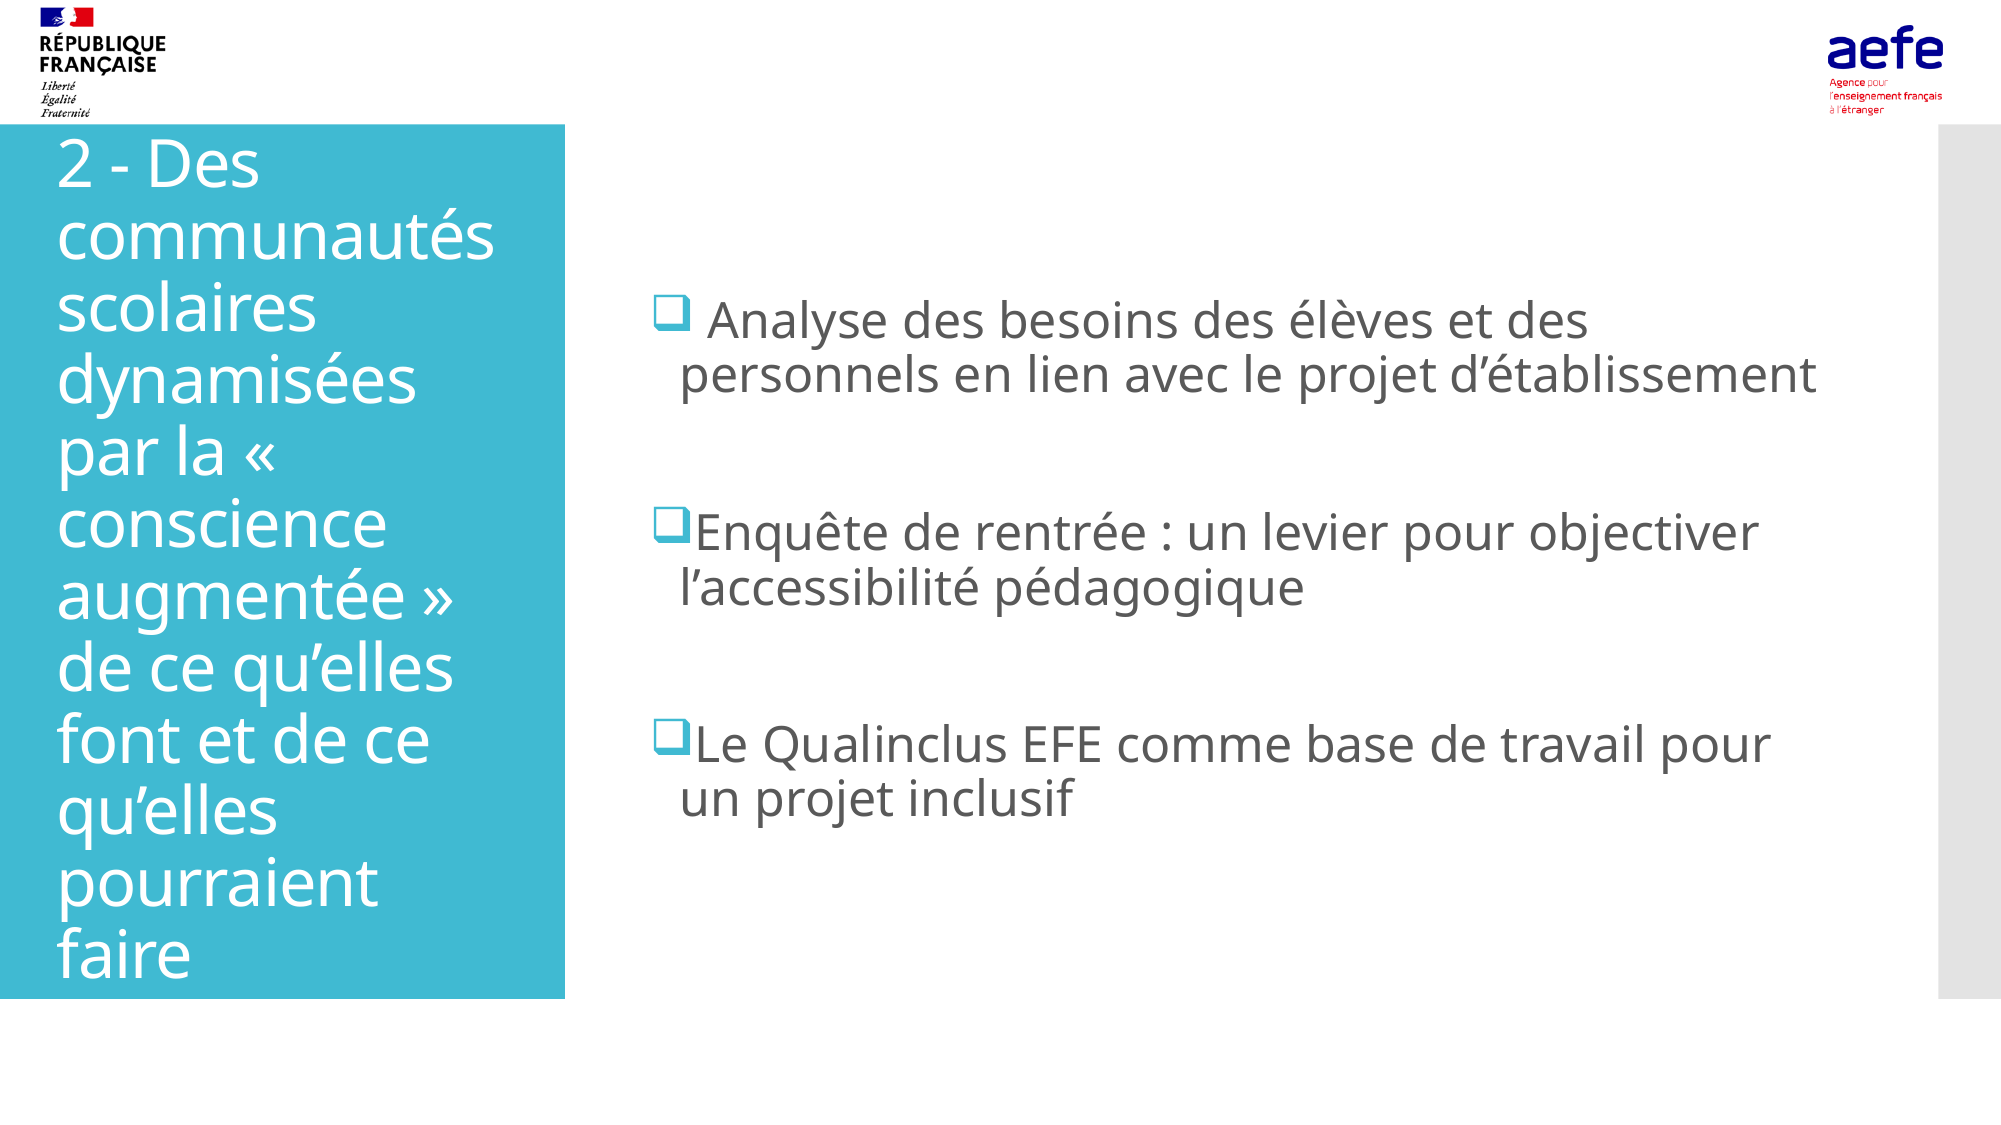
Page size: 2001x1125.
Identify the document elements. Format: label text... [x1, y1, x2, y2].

list Analyse des besoins des élèves et des personnels en lien avec le projet d’établissement Enquête de rentrée : un levier pour objectiver l’accessibilité pédagogique Le Qualinclus EFE comme base de travail pour un projet inclusif [634, 141, 1835, 982]
title 2 - Des communautés scolaires dynamisées par la « conscience augmentée » de ce qu’elles font et de ce qu’elles pourraient faire [41, 184, 525, 940]
picture [1813, 14, 1956, 121]
picture [25, 0, 176, 124]
